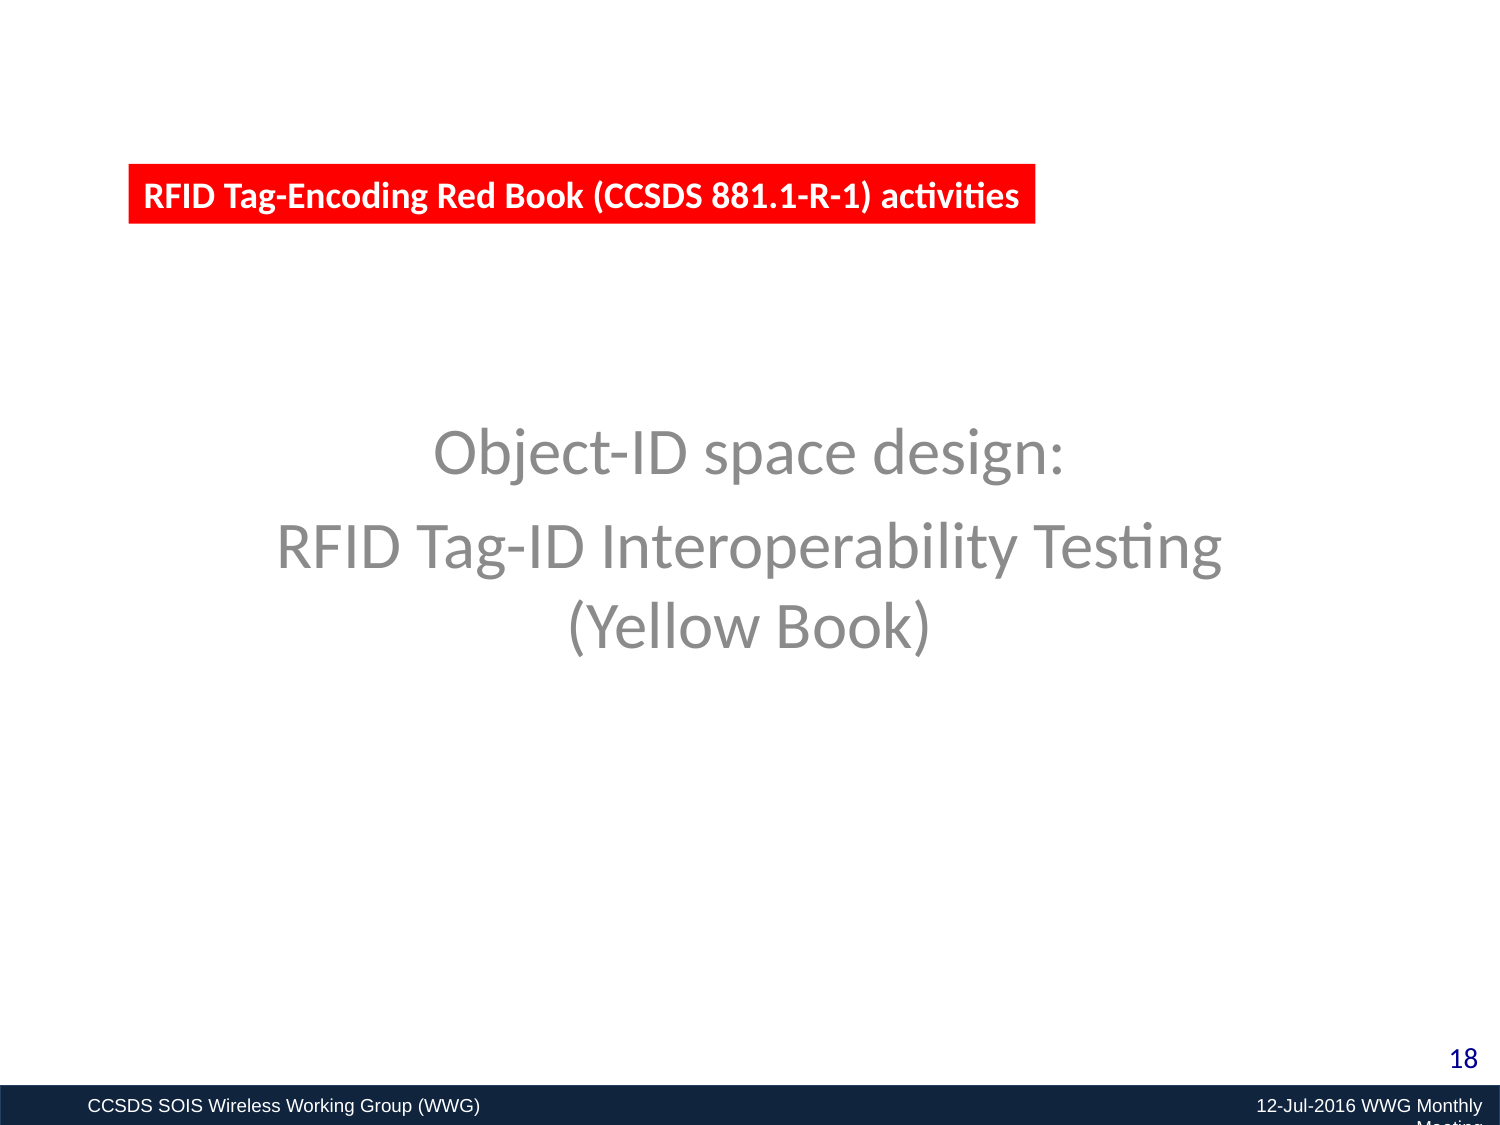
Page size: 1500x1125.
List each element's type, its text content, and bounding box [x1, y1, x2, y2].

subtitle Object-ID space design: RFID Tag-ID Interoperability Testing (Yellow Book) [225, 400, 1275, 689]
text_box RFID Tag-Encoding Red Book (CCSDS 881.1-R-1) activities [128, 163, 1036, 224]
